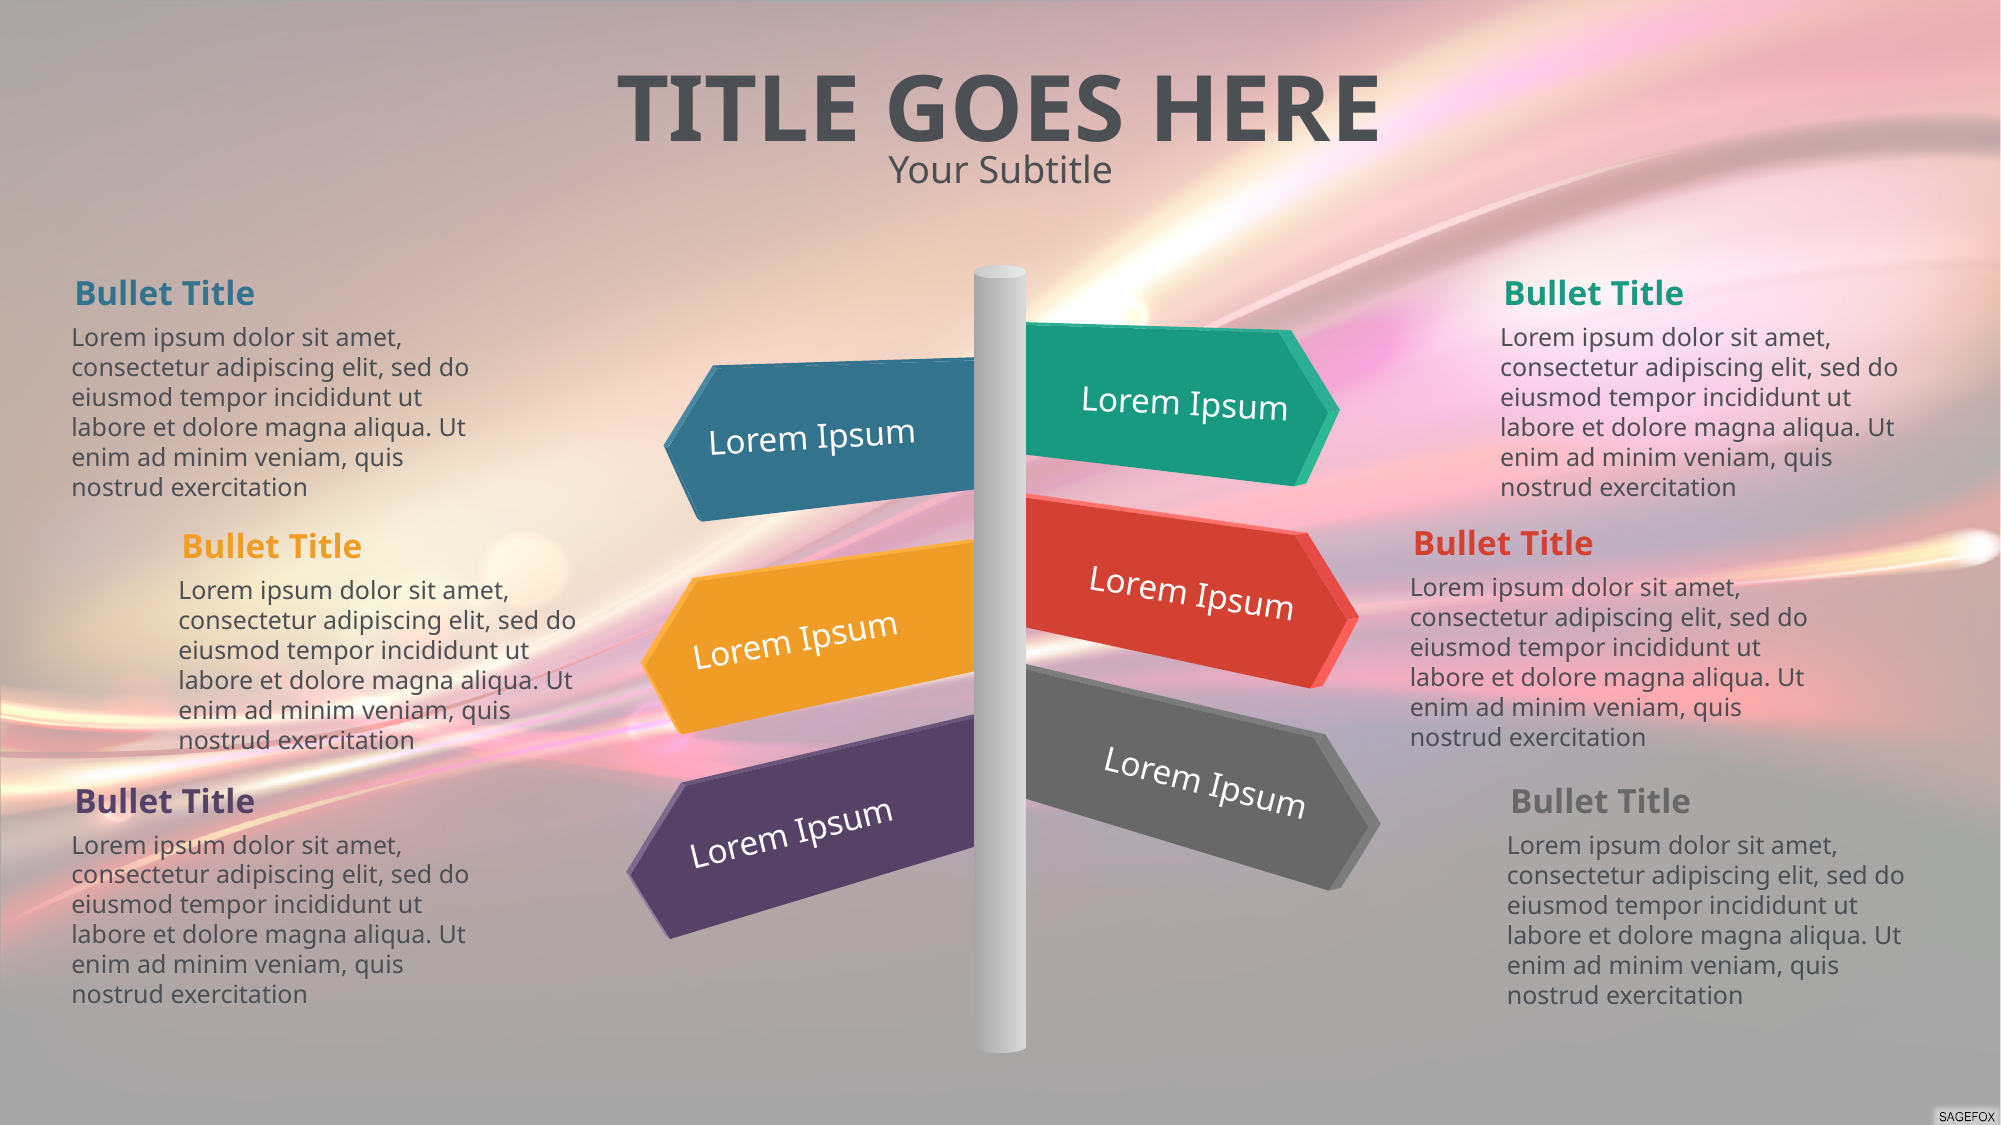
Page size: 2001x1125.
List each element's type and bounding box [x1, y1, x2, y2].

text_box [1495, 773, 1948, 987]
text_box [548, 42, 1452, 199]
text_box [59, 772, 512, 986]
picture [1936, 1111, 1997, 1125]
text_box [1011, 490, 1360, 660]
text_box [59, 265, 512, 479]
text_box [166, 517, 619, 732]
text_box [1011, 660, 1381, 891]
text_box [1398, 515, 1850, 729]
text_box [1013, 319, 1340, 487]
text_box [626, 712, 987, 940]
text_box [973, 265, 1027, 1053]
text_box [1488, 265, 1941, 479]
text_box [640, 538, 981, 712]
text_box [663, 357, 983, 522]
